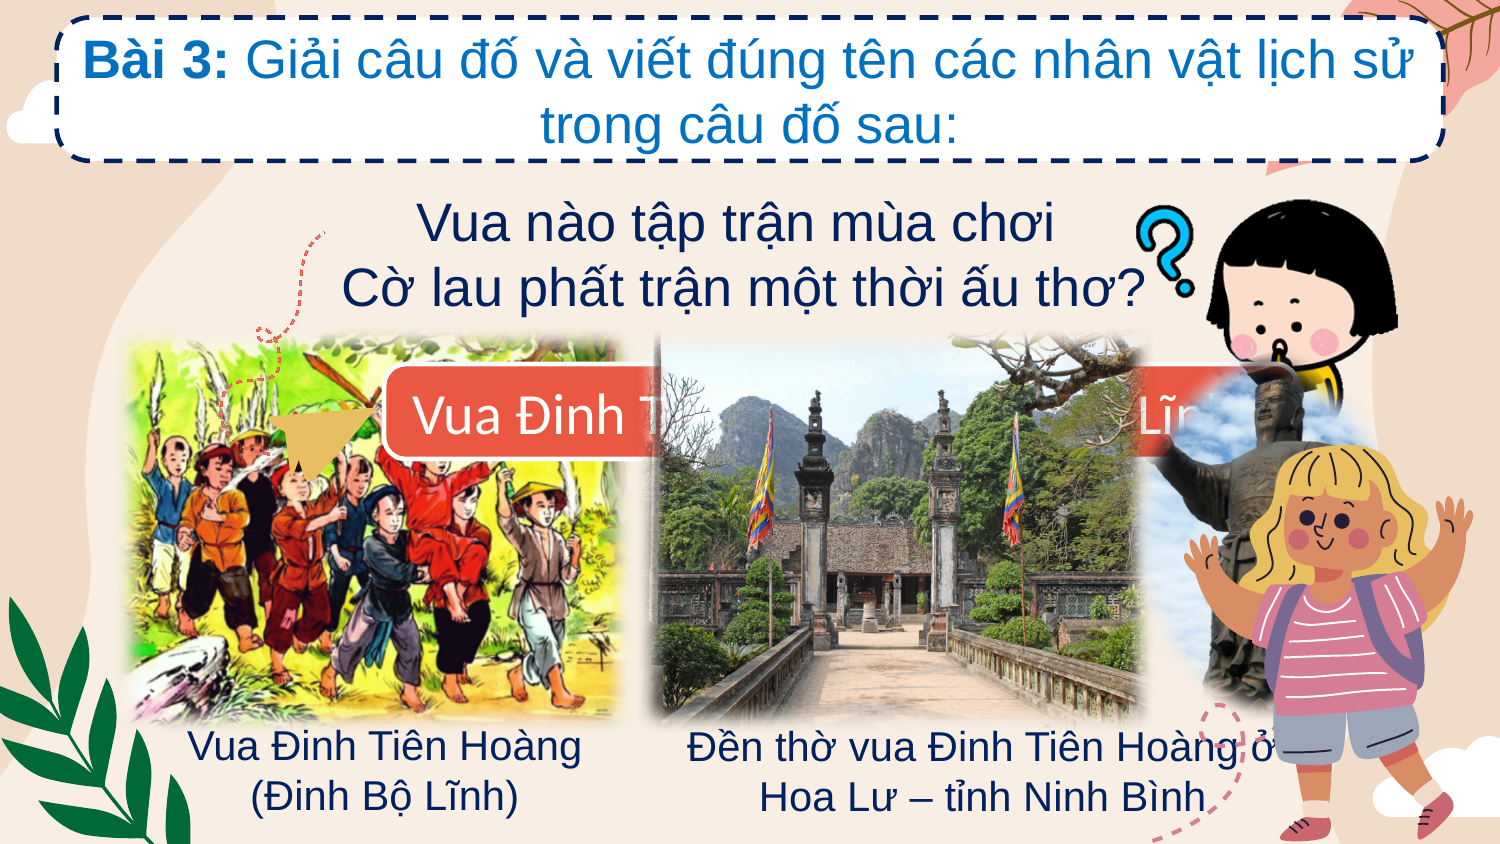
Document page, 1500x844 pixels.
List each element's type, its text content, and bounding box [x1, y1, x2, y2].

text_box Vua nào tập trận mùa chơi Cờ lau phất trận một thời ấu thơ? [326, 180, 1101, 324]
text_box Bài 3: Giải câu đố và viết đúng tên các nhân vật lịch sử trong câu đố sau: [54, 15, 1446, 163]
text_box Đền thờ vua Đinh Tiên Hoàng ở Hoa Lư – tỉnh Ninh Bình [667, 743, 1146, 828]
text_box Vua Đinh Tiên Hoàng (Đinh Bộ Lĩnh) [159, 743, 610, 827]
picture [114, 326, 634, 734]
picture [635, 179, 1426, 734]
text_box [1151, 444, 1477, 844]
